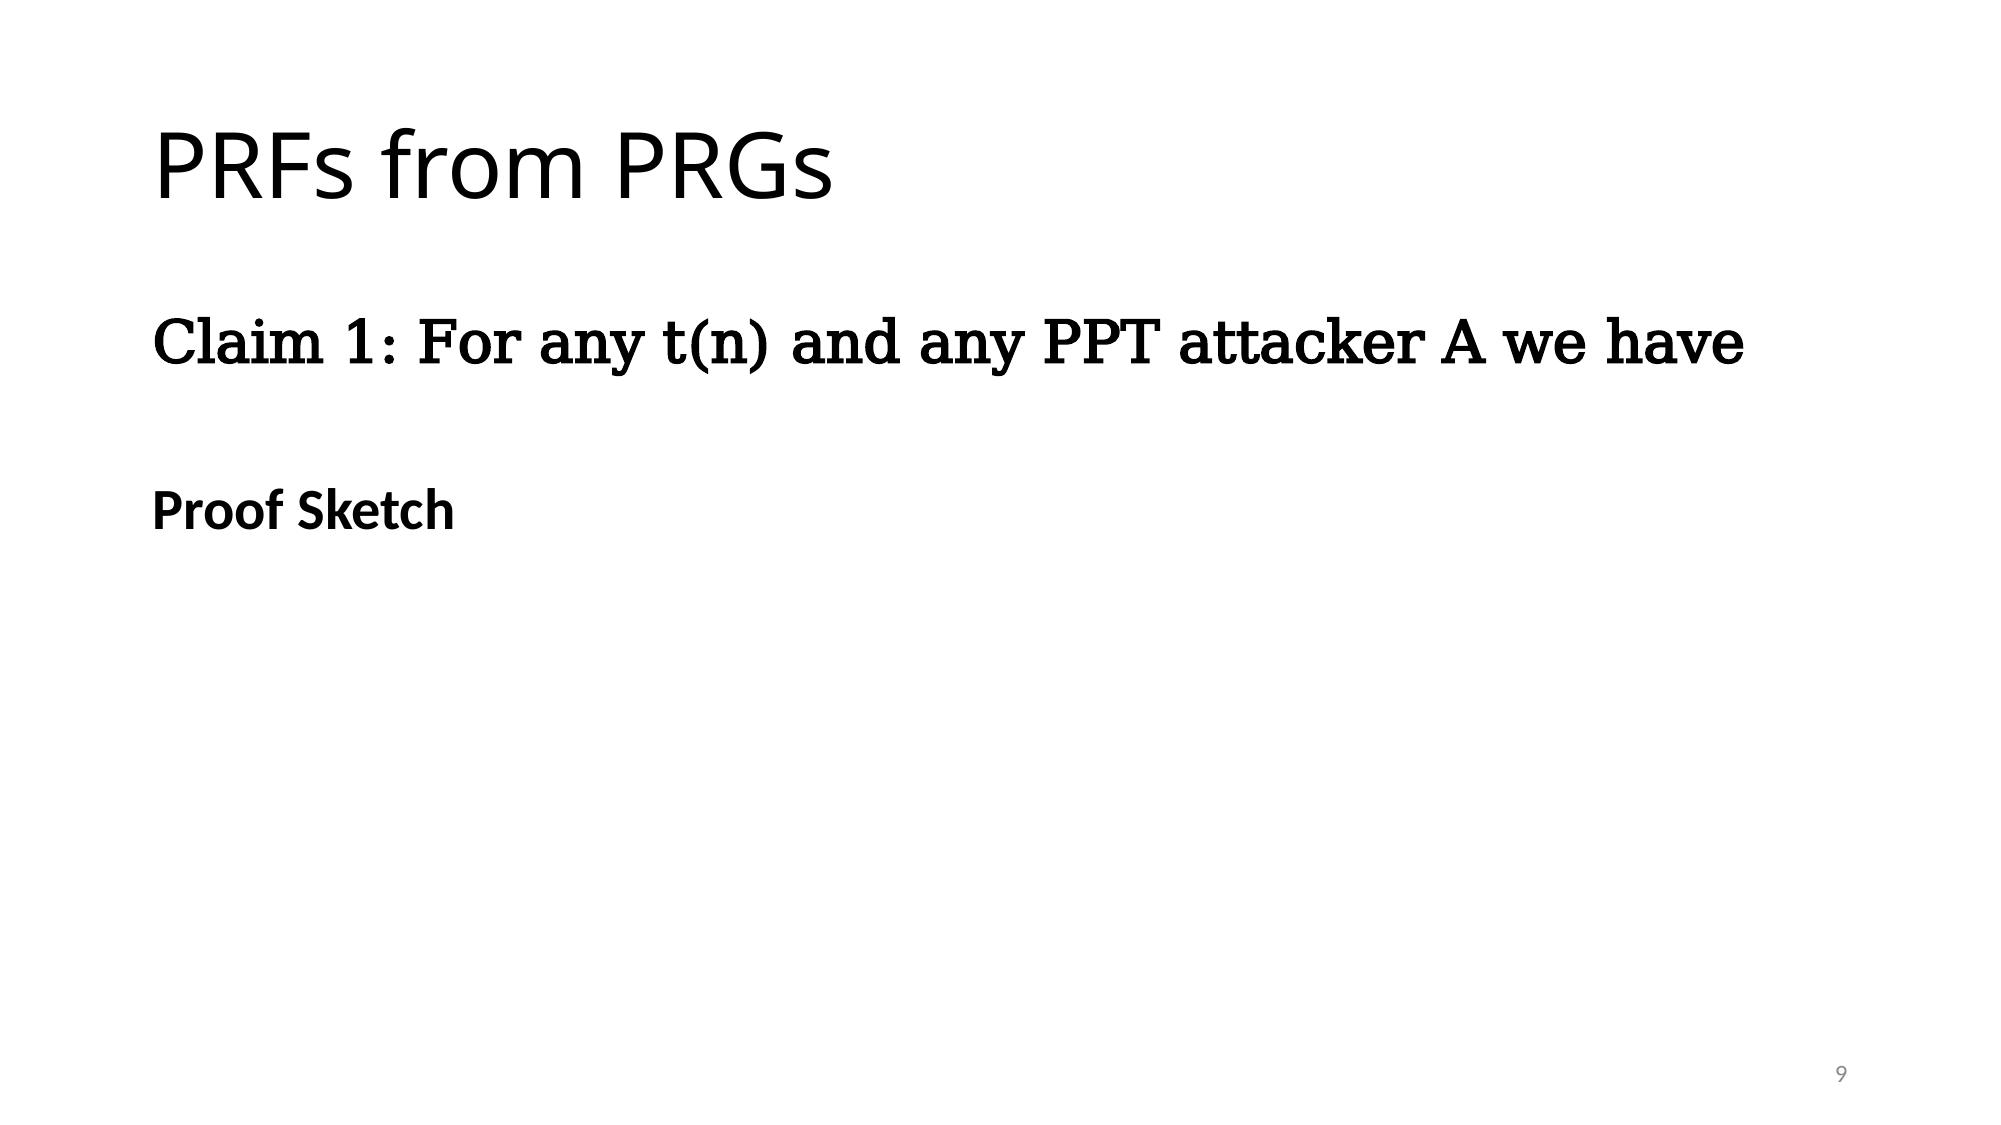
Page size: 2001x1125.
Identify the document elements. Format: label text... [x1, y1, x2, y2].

title PRFs from PRGs [137, 59, 1863, 278]
slide_number 9 [1412, 1042, 1863, 1103]
